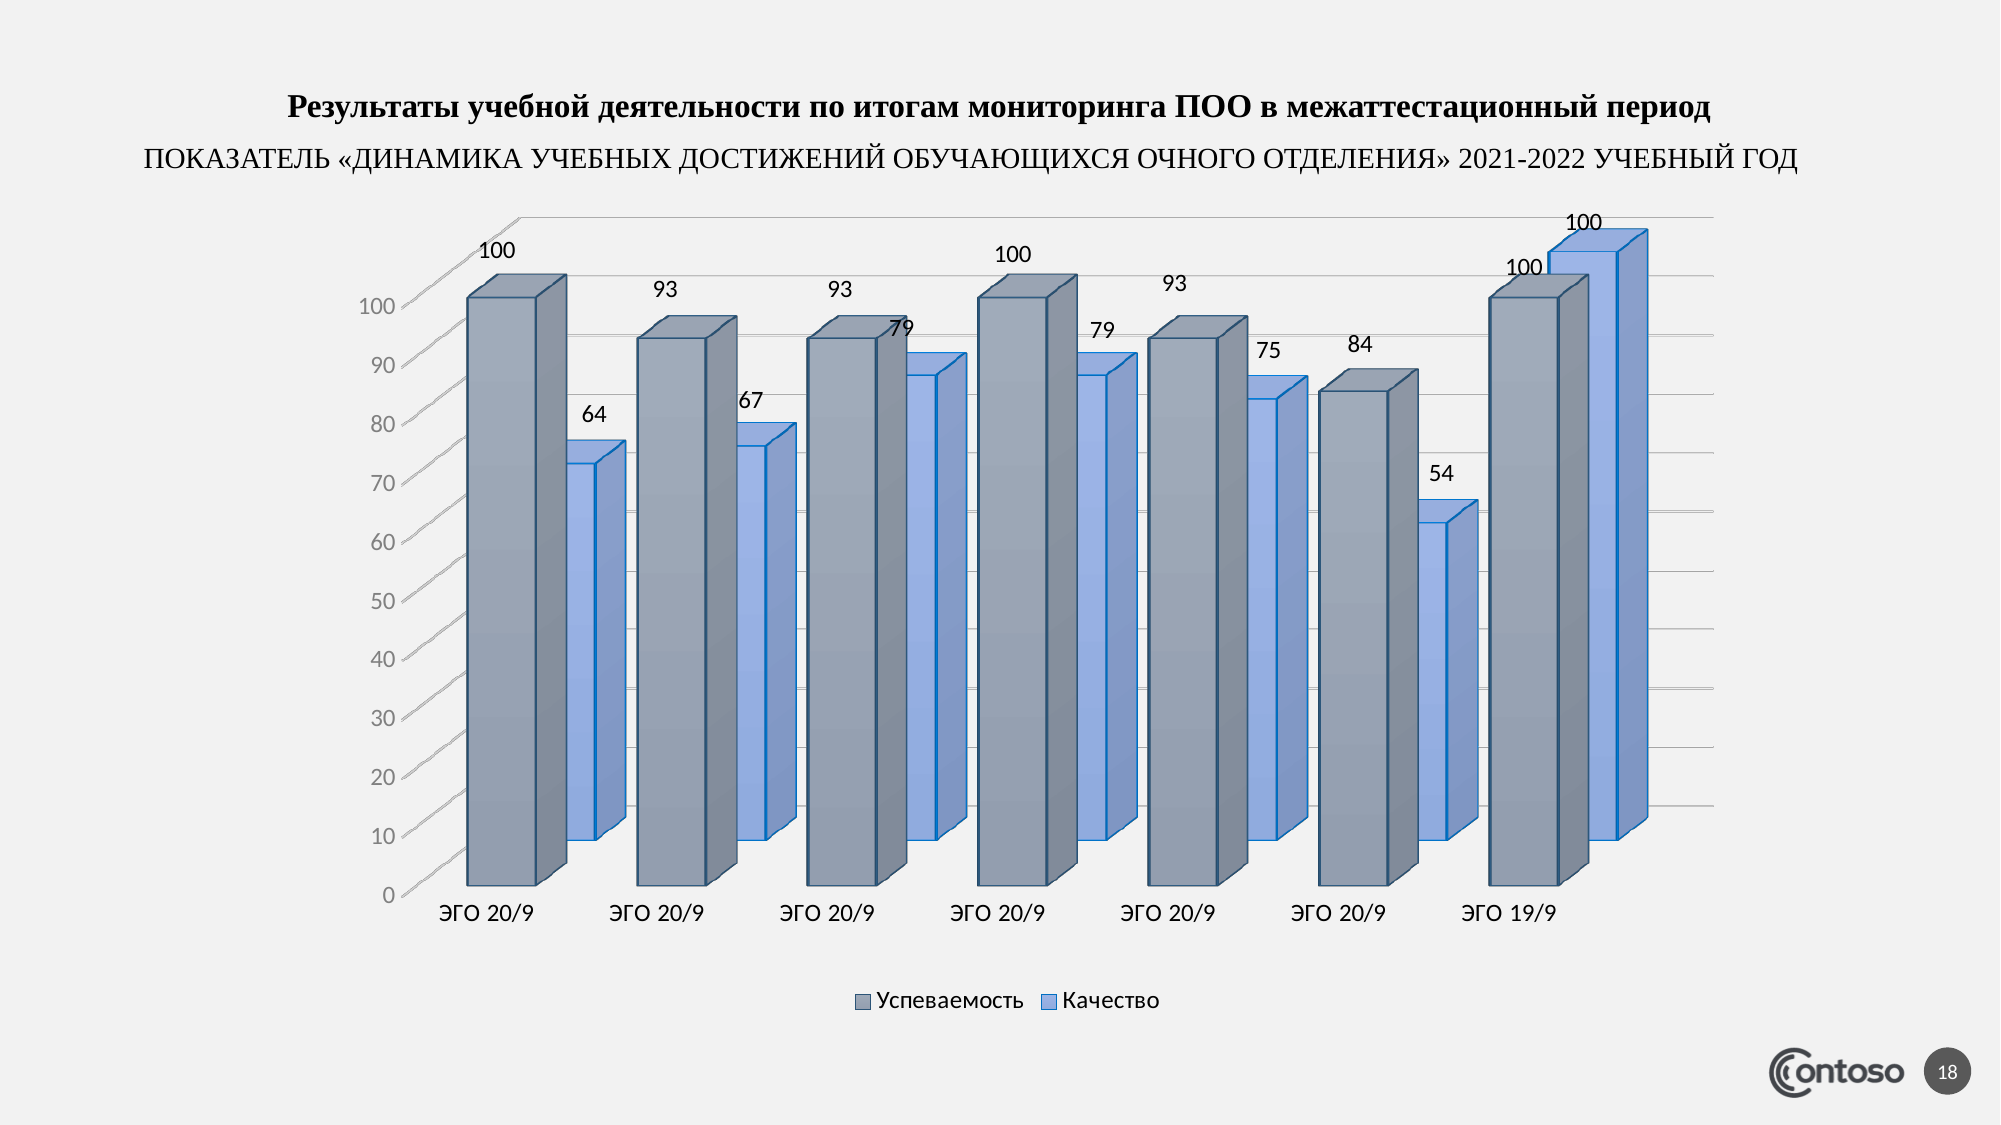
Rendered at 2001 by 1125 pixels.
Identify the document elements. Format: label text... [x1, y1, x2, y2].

text_box ПОКАЗАТЕЛЬ «ДИНАМИКА УЧЕБНЫХ ДОСТИЖЕНИЙ ОБУЧАЮЩИХСЯ ОЧНОГО ОТДЕЛЕНИЯ» 2021-2022 УЧЕБНЫЙ ГОД [86, 131, 1864, 182]
slide_number 18 [1923, 1047, 1972, 1095]
title Результаты учебной деятельности по итогам мониторинга ПОО в межаттестационный период [70, 70, 1930, 142]
chart [205, 202, 1811, 1021]
